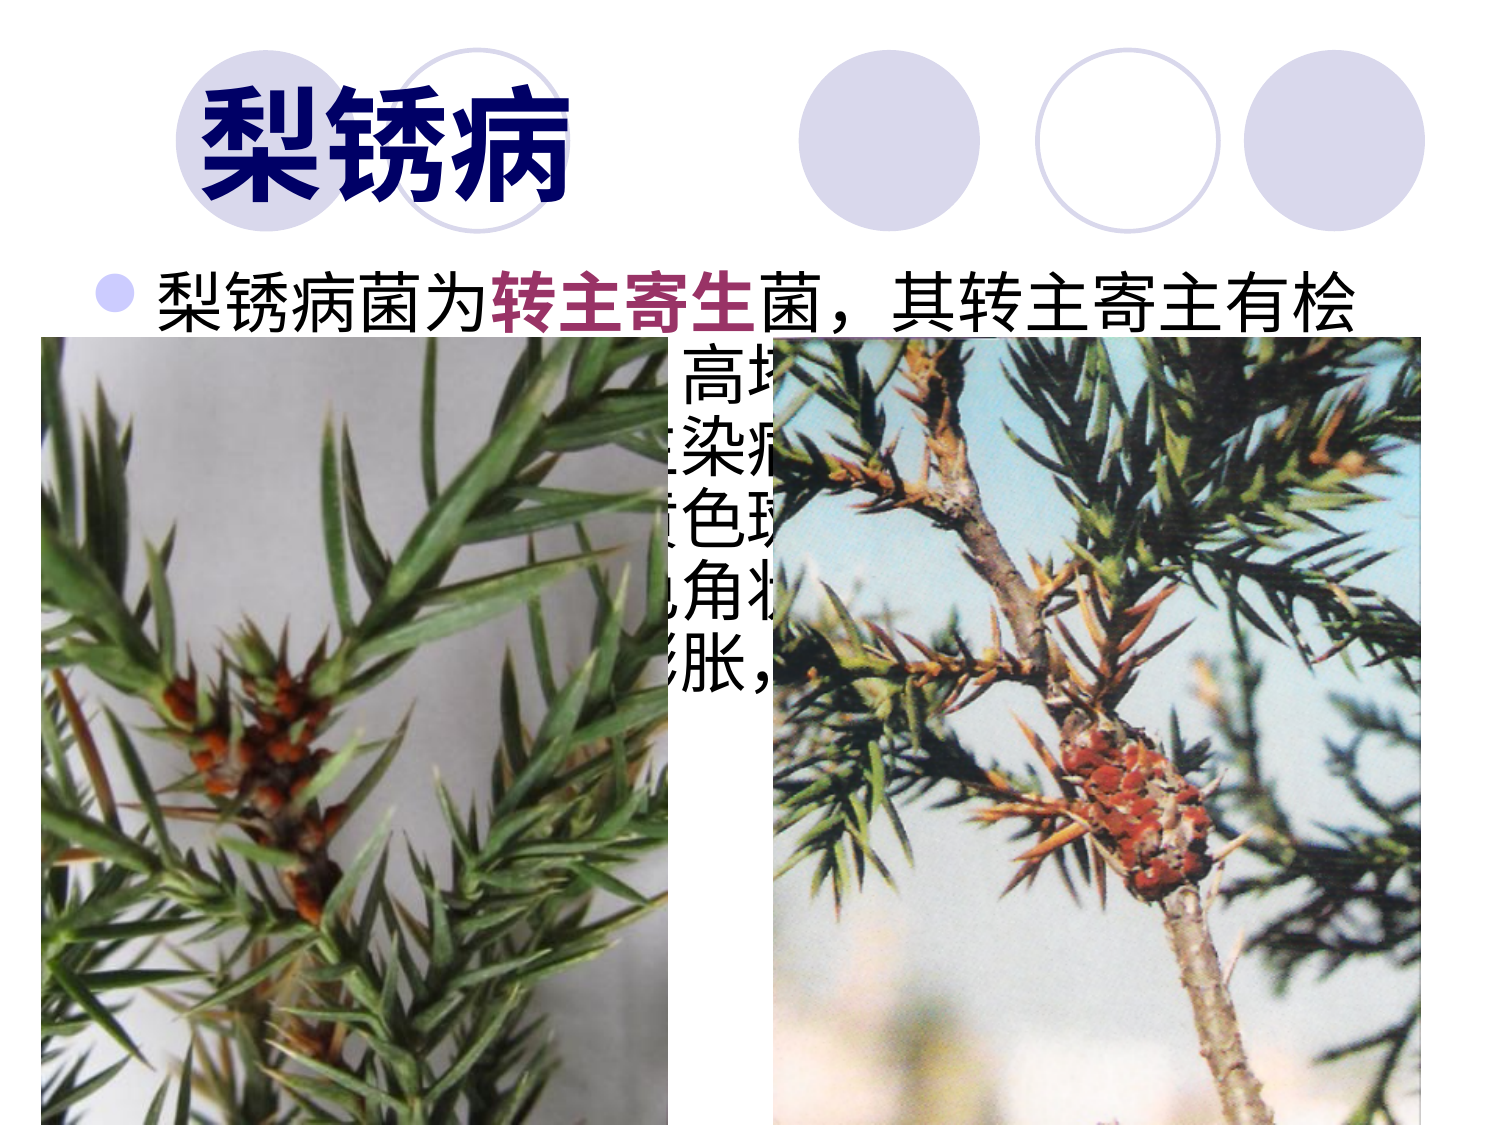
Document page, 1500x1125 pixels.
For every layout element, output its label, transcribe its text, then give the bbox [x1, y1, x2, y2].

title 梨锈病 [182, 42, 800, 242]
list 梨锈病菌为转主寄生菌，其转主寄主有桧柏、龙柏、刺柏、高塔柏、圆柏、南欧柏和翠柏。转主寄主染病后，在针叶、叶腋或小枝上出现淡黄色斑点，于秋季黄化隆起，表皮生出褐色角状物（病菌的冬孢子角），遇雨吸水膨胀，成为黄色舌状胶质块（胶化）。 [74, 262, 1426, 823]
picture [40, 337, 668, 1125]
picture [773, 337, 1421, 1125]
